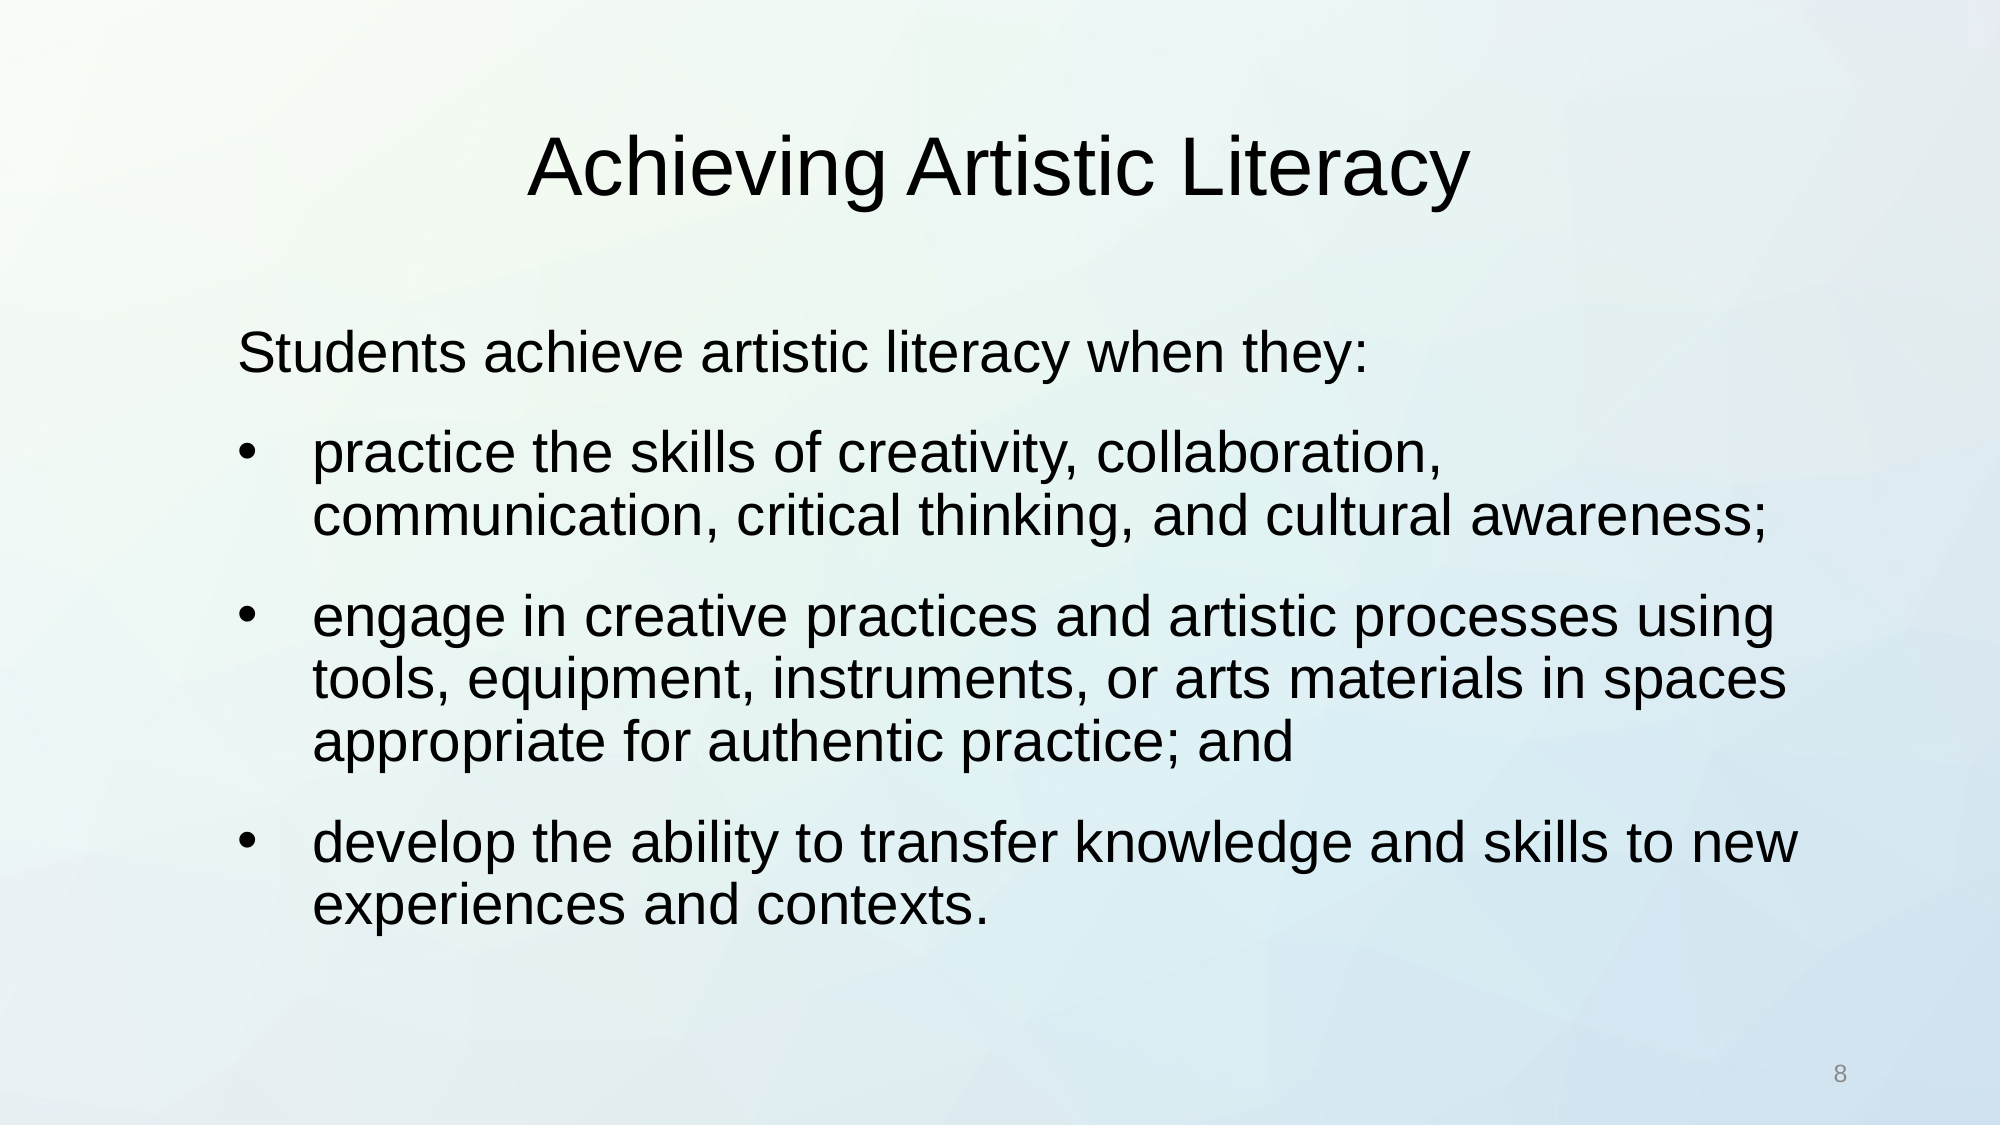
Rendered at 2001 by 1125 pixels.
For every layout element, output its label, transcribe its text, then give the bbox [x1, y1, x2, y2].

slide_number 8 [1412, 1042, 1863, 1103]
list Students achieve artistic literacy when they: practice the skills of creativity, collaboration, communication, critical thinking, and cultural awareness; engage in creative practices and artistic processes using tools, equipment, instruments, or arts materials in spaces appropriate for authentic practice; and develop the ability to transfer knowledge and skills to new experiences and contexts. [222, 314, 1854, 991]
title Achieving Artistic Literacy [137, 59, 1863, 278]
